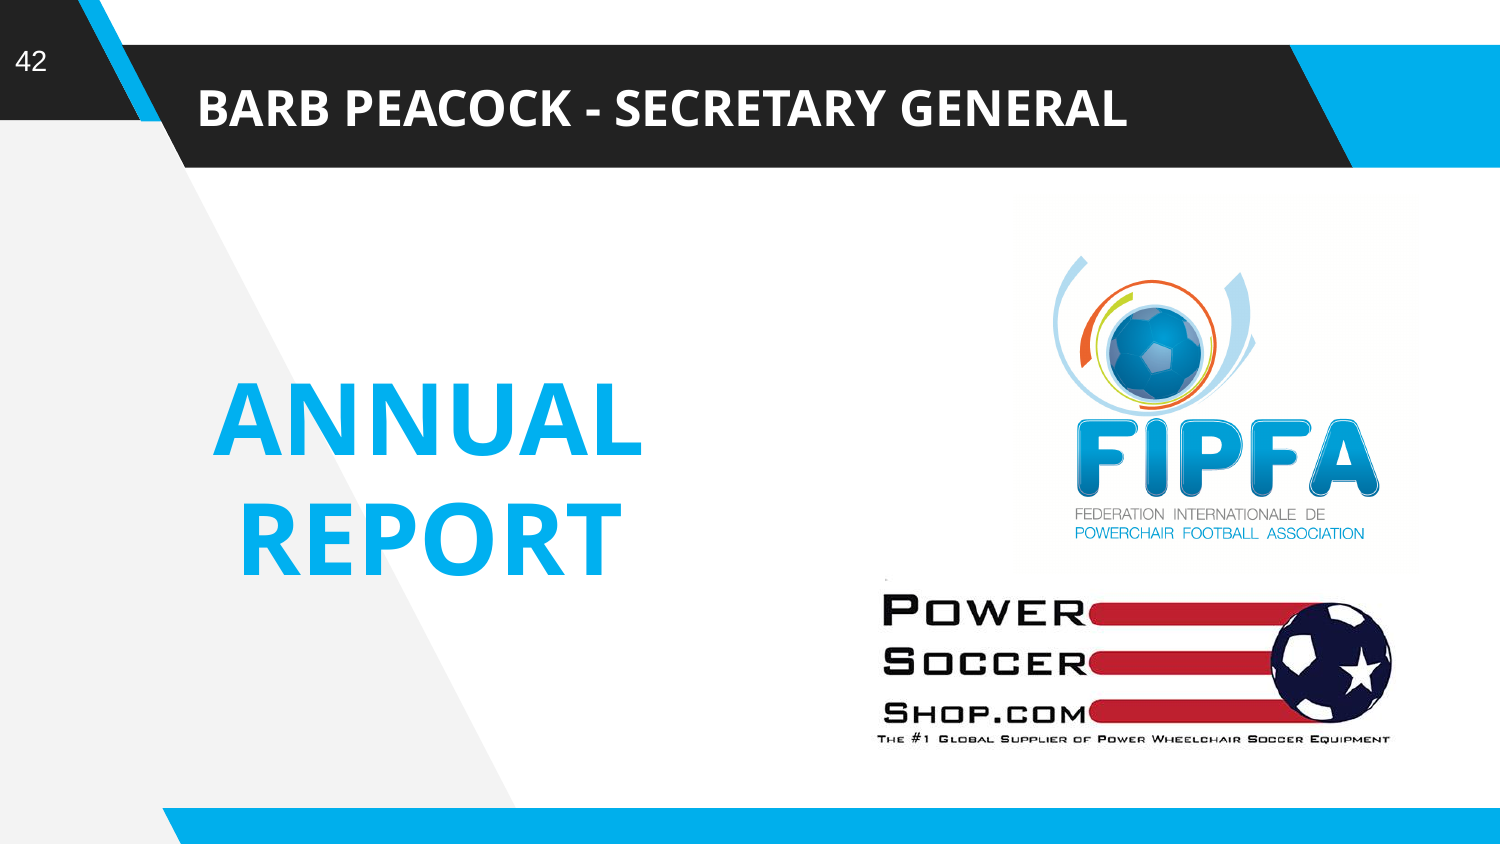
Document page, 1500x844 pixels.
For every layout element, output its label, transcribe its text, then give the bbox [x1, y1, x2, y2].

picture [840, 194, 1426, 766]
text_box ANNUAL REPORT [186, 348, 673, 604]
slide_number 42 [0, 0, 98, 121]
title BARB PEACOCK - SECRETARY GENERAL [181, 45, 1285, 169]
